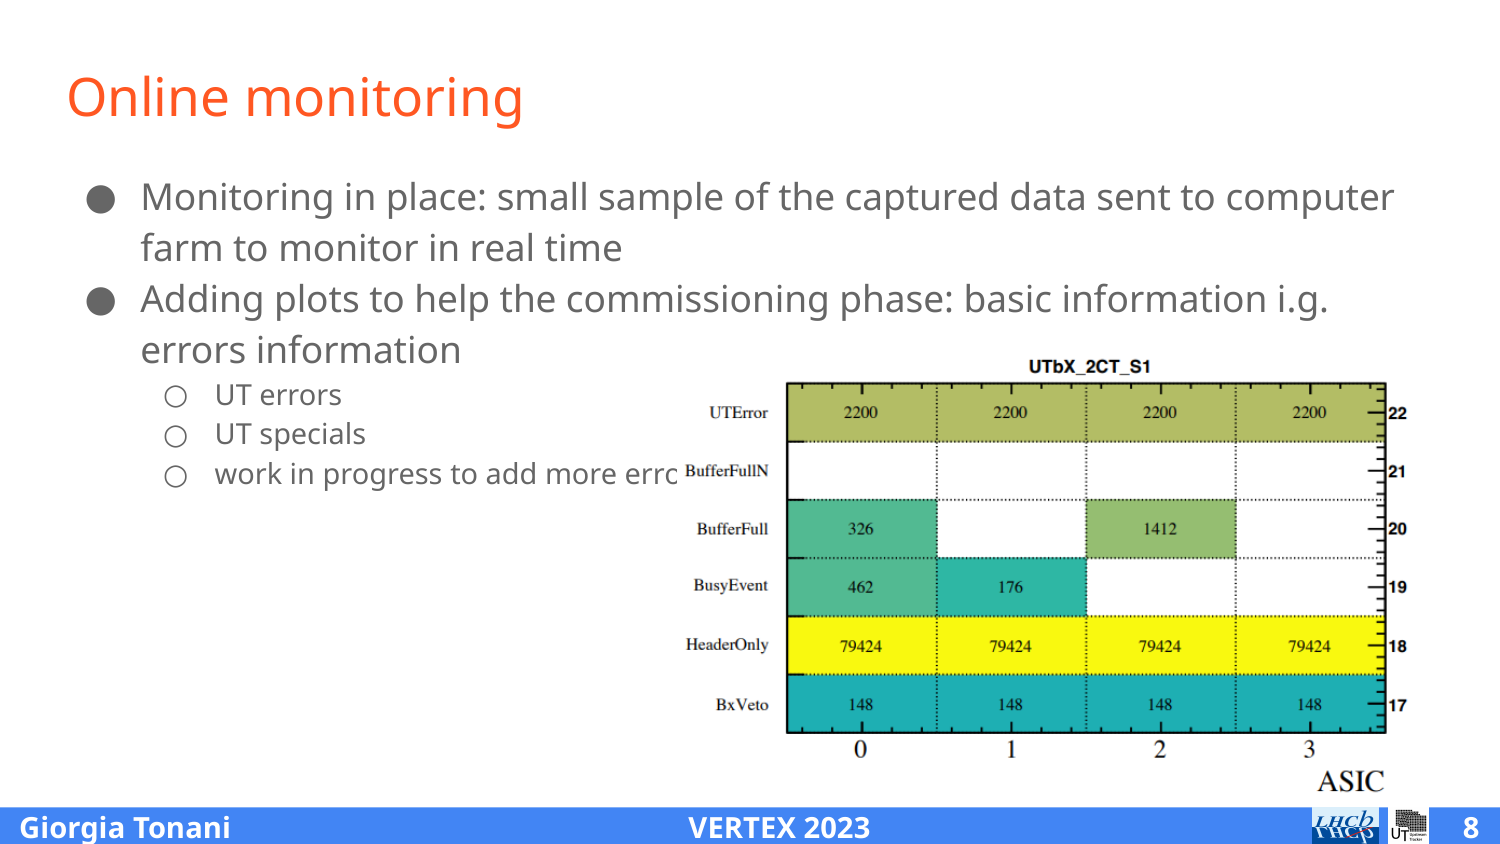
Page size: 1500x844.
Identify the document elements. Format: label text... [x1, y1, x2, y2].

text_box Giorgia Tonani VERTEX 2023 8 [1423, 794, 1497, 844]
list Monitoring in place: small sample of the captured data sent to computer farm to monitor in real time Adding plots to help the commissioning phase: basic information i.g. errors information UT errors UT specials work in progress to add more errors [51, 151, 1449, 508]
text_box [0, 807, 4, 844]
picture [677, 347, 1419, 804]
picture [1388, 807, 1429, 844]
text_box Giorgia Tonani VERTEX 2023 8 [4, 794, 1307, 844]
title Online monitoring [51, 48, 1449, 142]
picture [1312, 807, 1379, 844]
